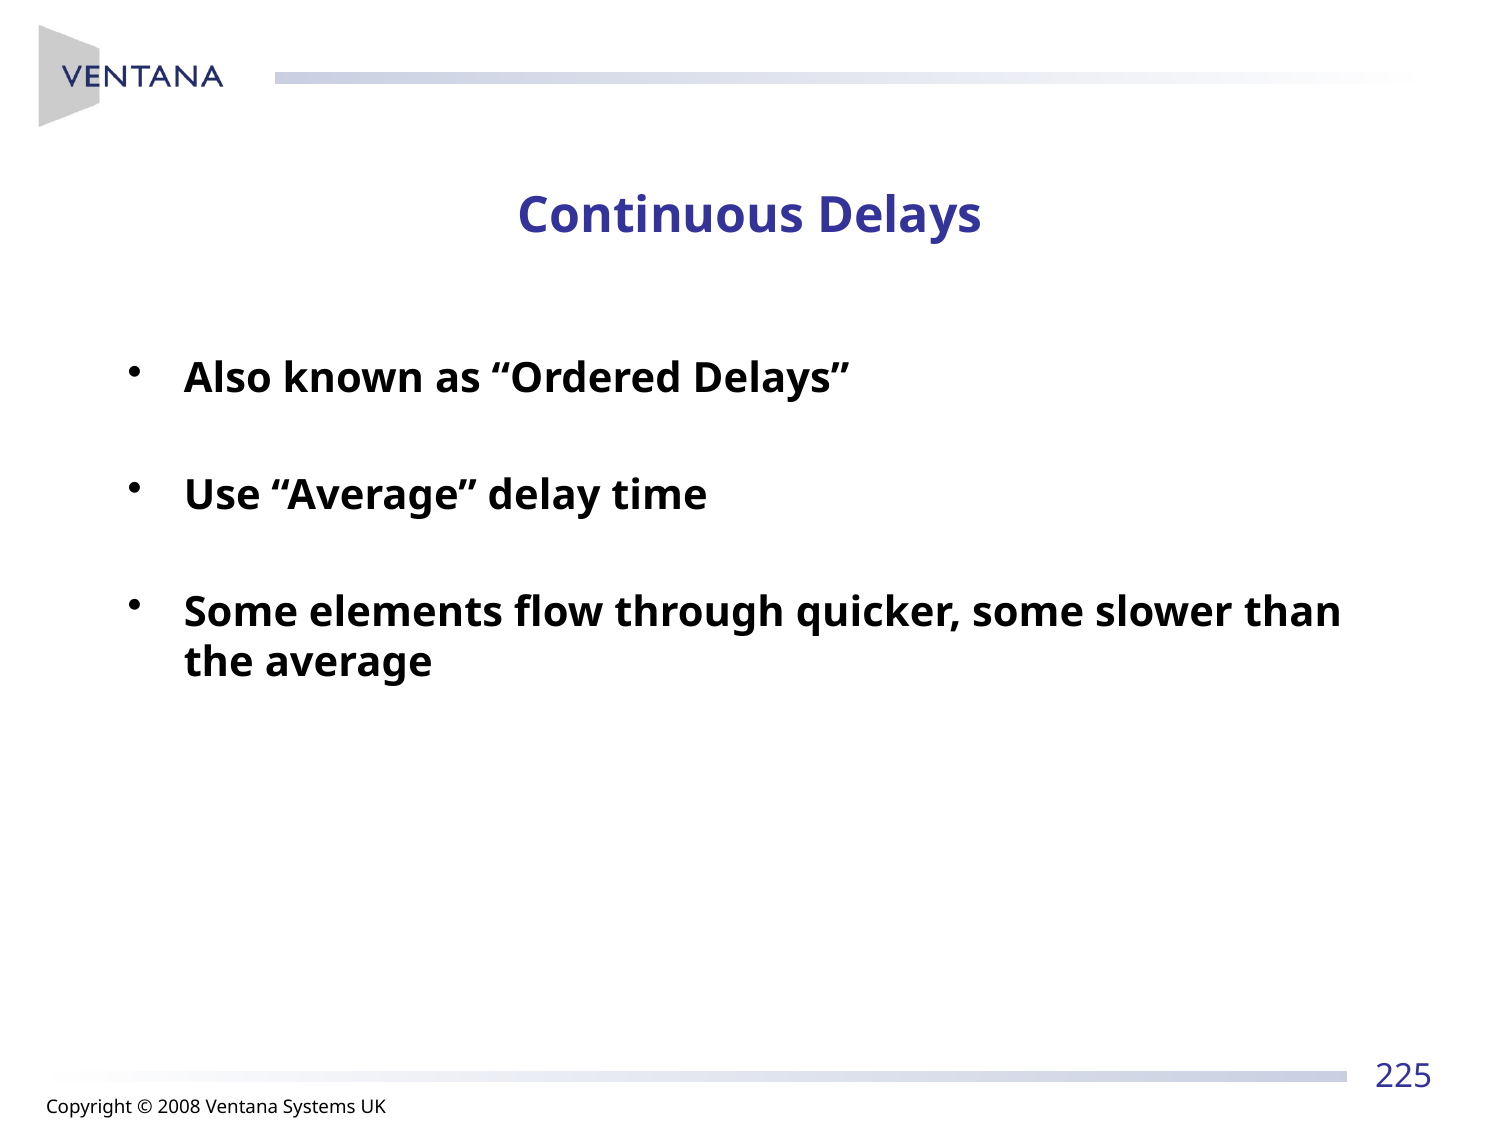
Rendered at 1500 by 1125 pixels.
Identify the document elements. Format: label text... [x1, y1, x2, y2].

list Also known as “Ordered Delays” Use “Average” delay time Some elements flow through quicker, some slower than the average [112, 343, 1388, 1019]
picture [0, 0, 275, 153]
title Continuous Delays [112, 137, 1388, 288]
